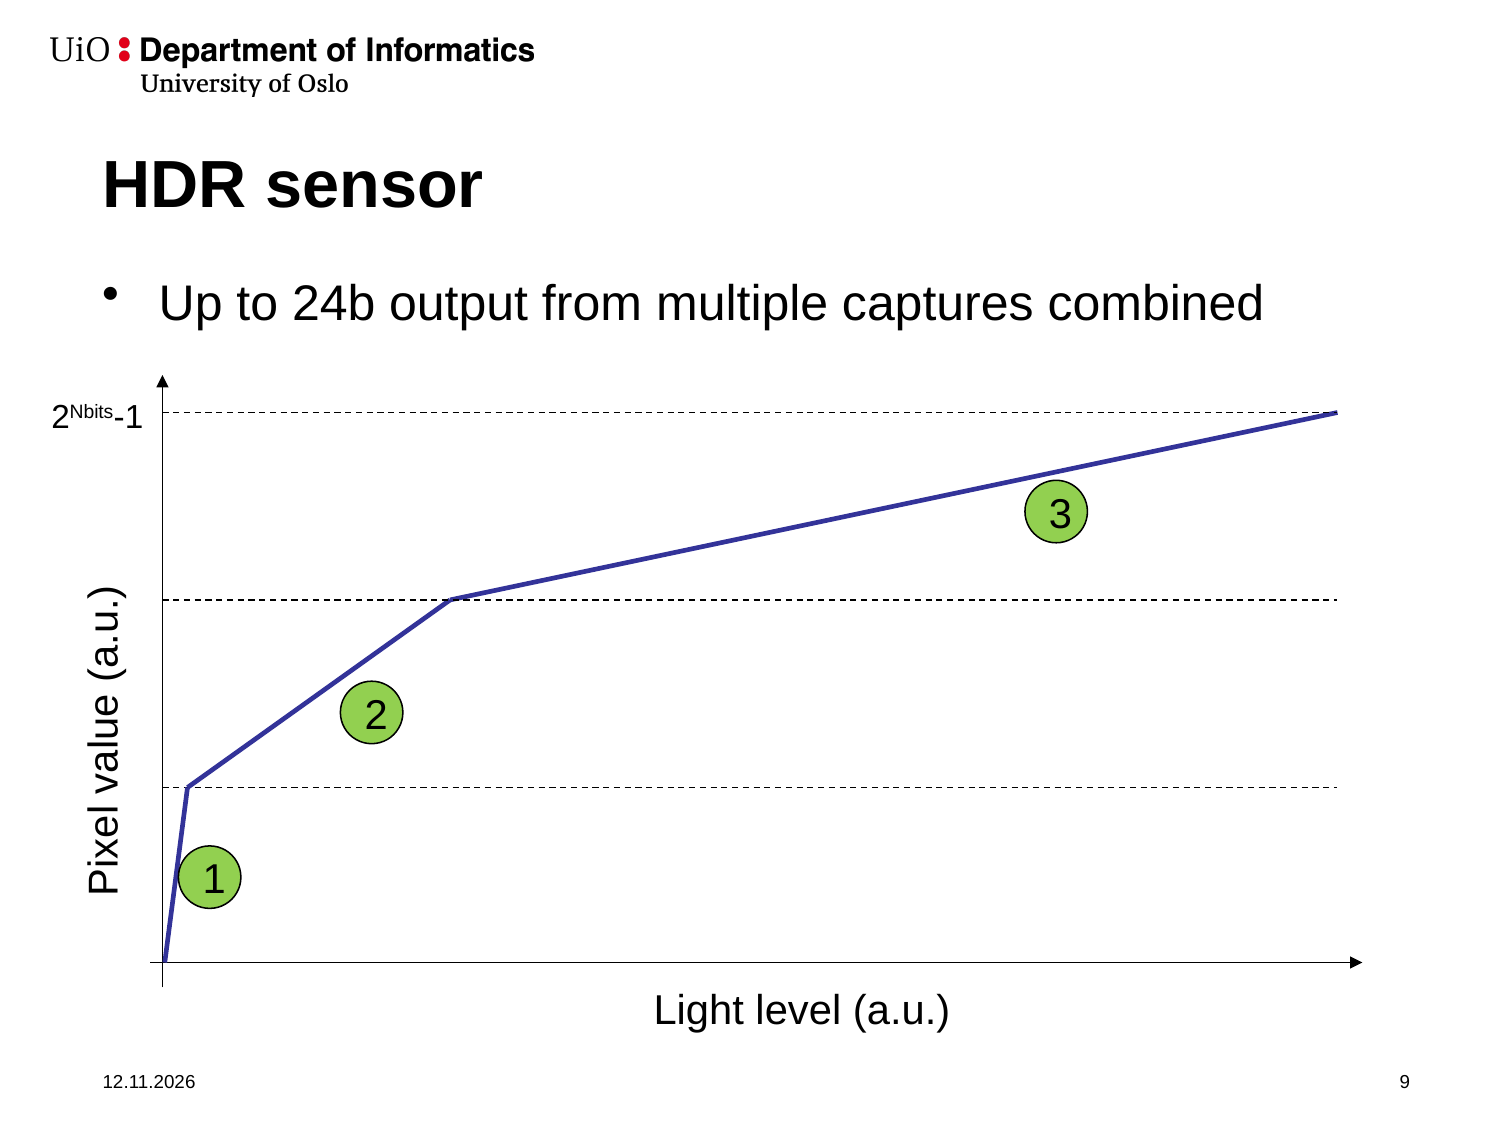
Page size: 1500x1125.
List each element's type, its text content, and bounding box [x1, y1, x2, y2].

slide_number 9 [1312, 1024, 1426, 1101]
text_box 1 [192, 845, 241, 909]
title HDR sensor [87, 99, 1426, 262]
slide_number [87, 1024, 401, 1101]
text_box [449, 413, 1338, 599]
list Up to 24b output from multiple captures combined [87, 262, 1426, 376]
text_box Light level (a.u.) [638, 975, 966, 1040]
picture [50, 37, 534, 97]
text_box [187, 609, 451, 788]
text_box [164, 787, 188, 963]
text_box Pixel value (a.u.) [68, 570, 134, 911]
text_box 2Nbits-1 [36, 387, 158, 443]
